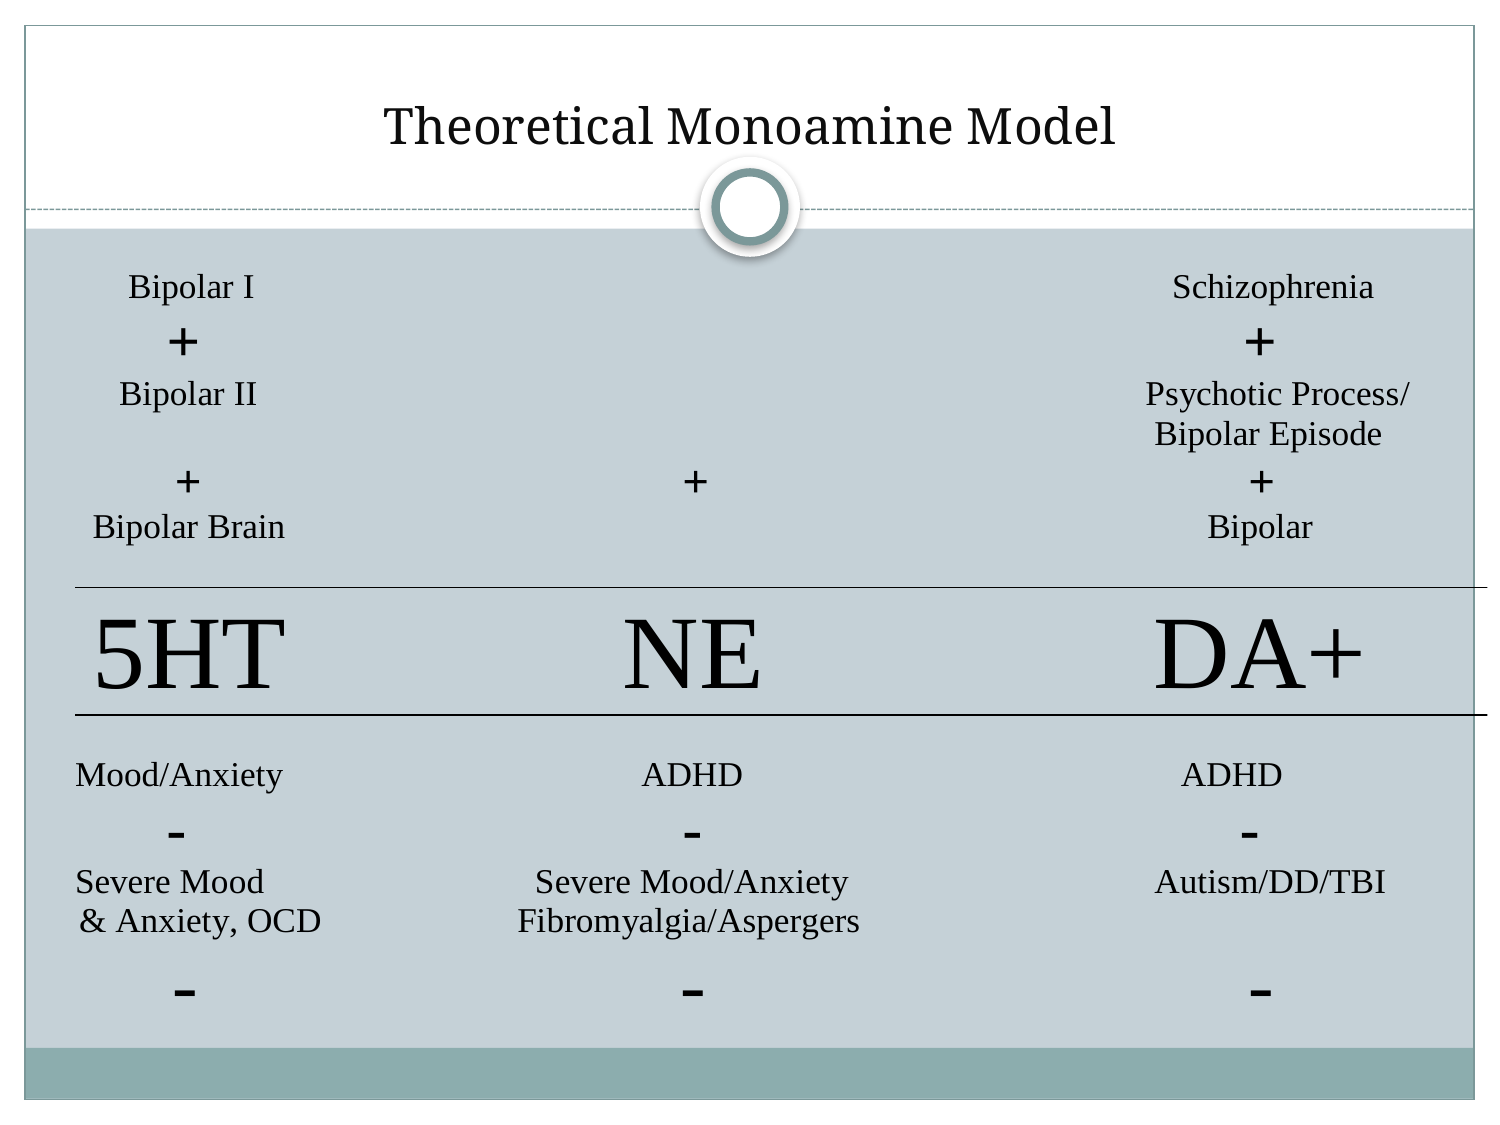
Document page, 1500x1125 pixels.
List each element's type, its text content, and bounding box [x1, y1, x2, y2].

title Theoretical Monoamine Model [49, 37, 1451, 163]
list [74, 187, 1488, 1029]
